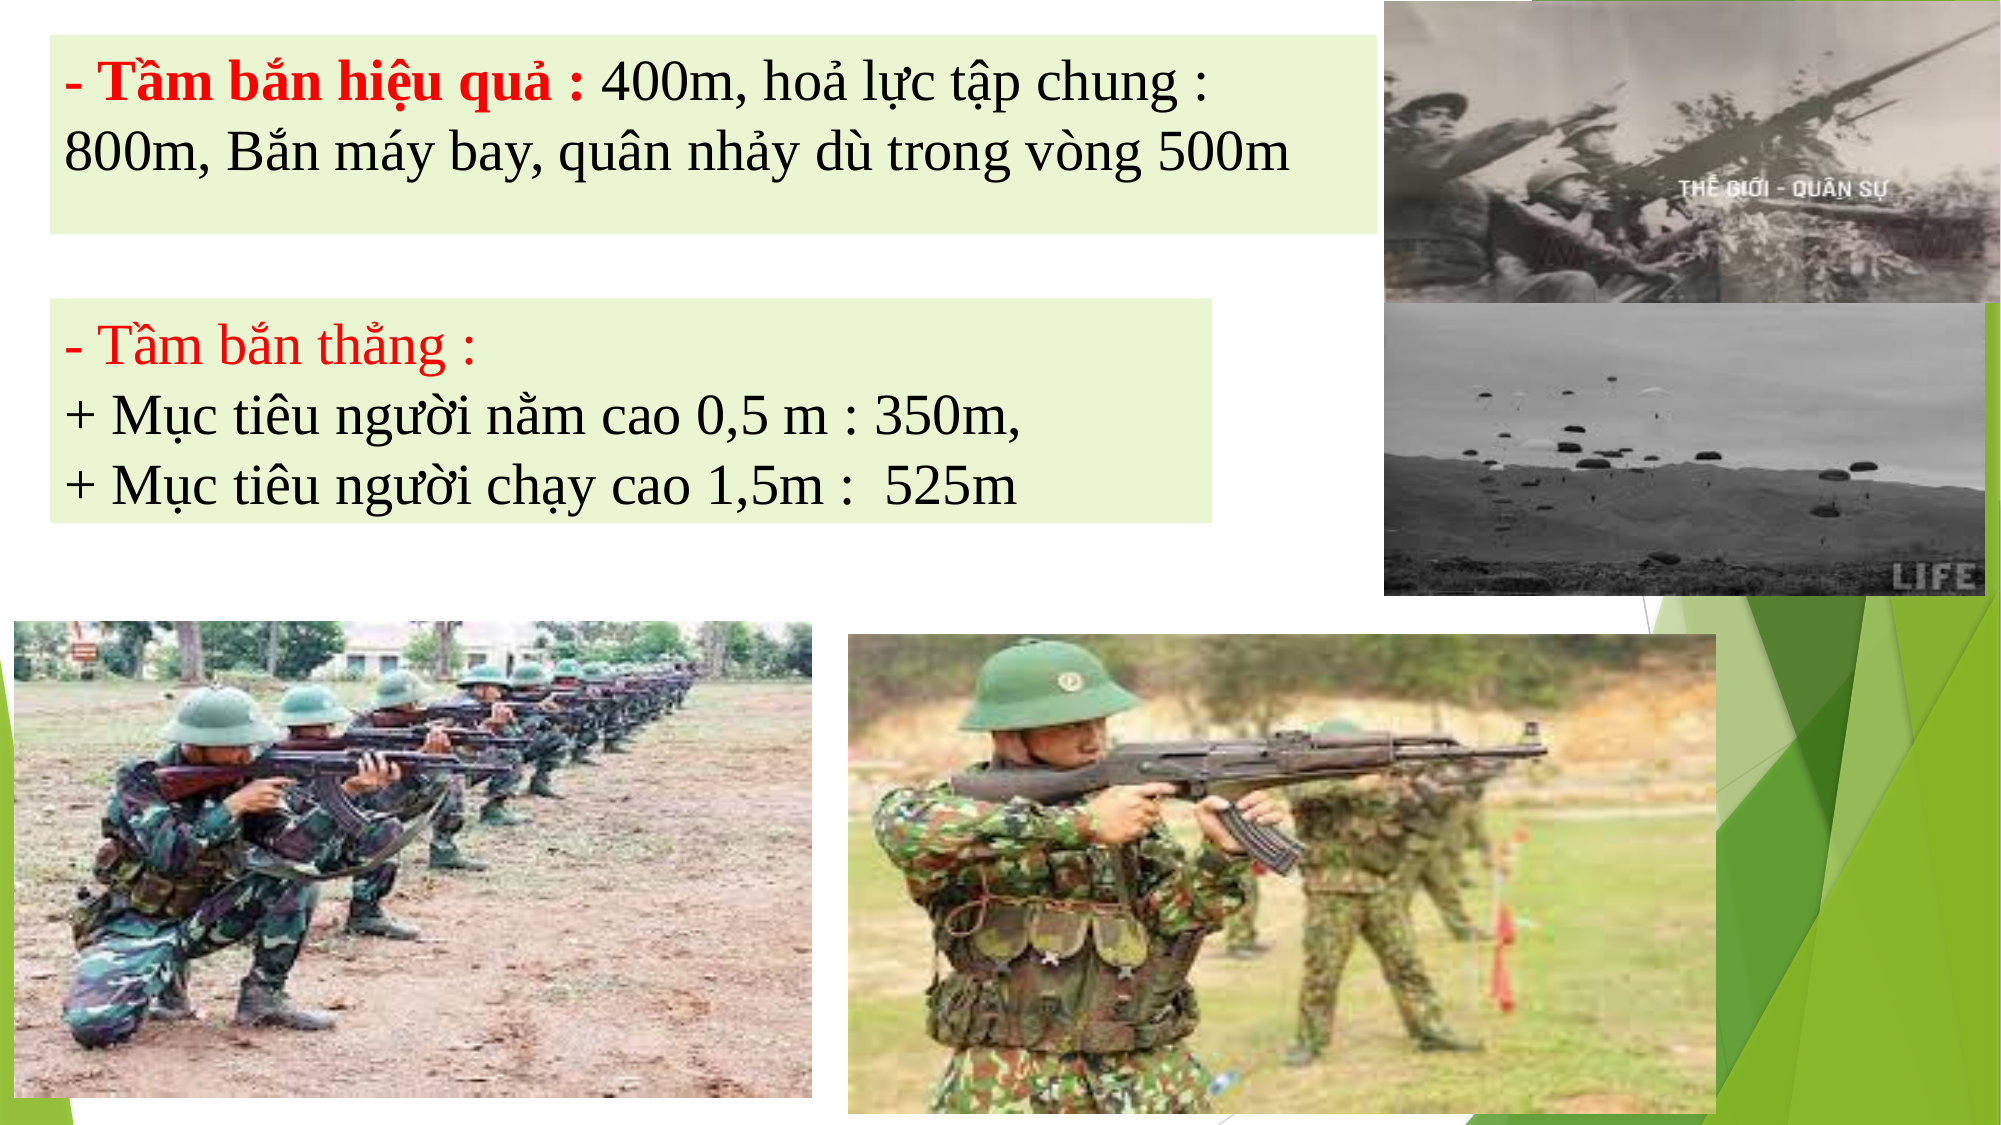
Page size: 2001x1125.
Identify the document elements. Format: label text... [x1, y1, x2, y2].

text_box - Tầm bắn thẳng : + Mục tiêu ngư­ời nằm cao 0,5 m : 350m, + Mục tiêu ng­ười chạy cao 1,5m : 525m [50, 298, 1213, 524]
text_box - Tầm bắn hiệu quả : 400m, hoả lực tập chung : 800m, Bắn máy bay, quân nhảy dù trong vòng 500m [50, 34, 1378, 235]
picture [1383, 0, 2000, 596]
picture [848, 634, 1716, 1115]
picture [13, 620, 812, 1098]
